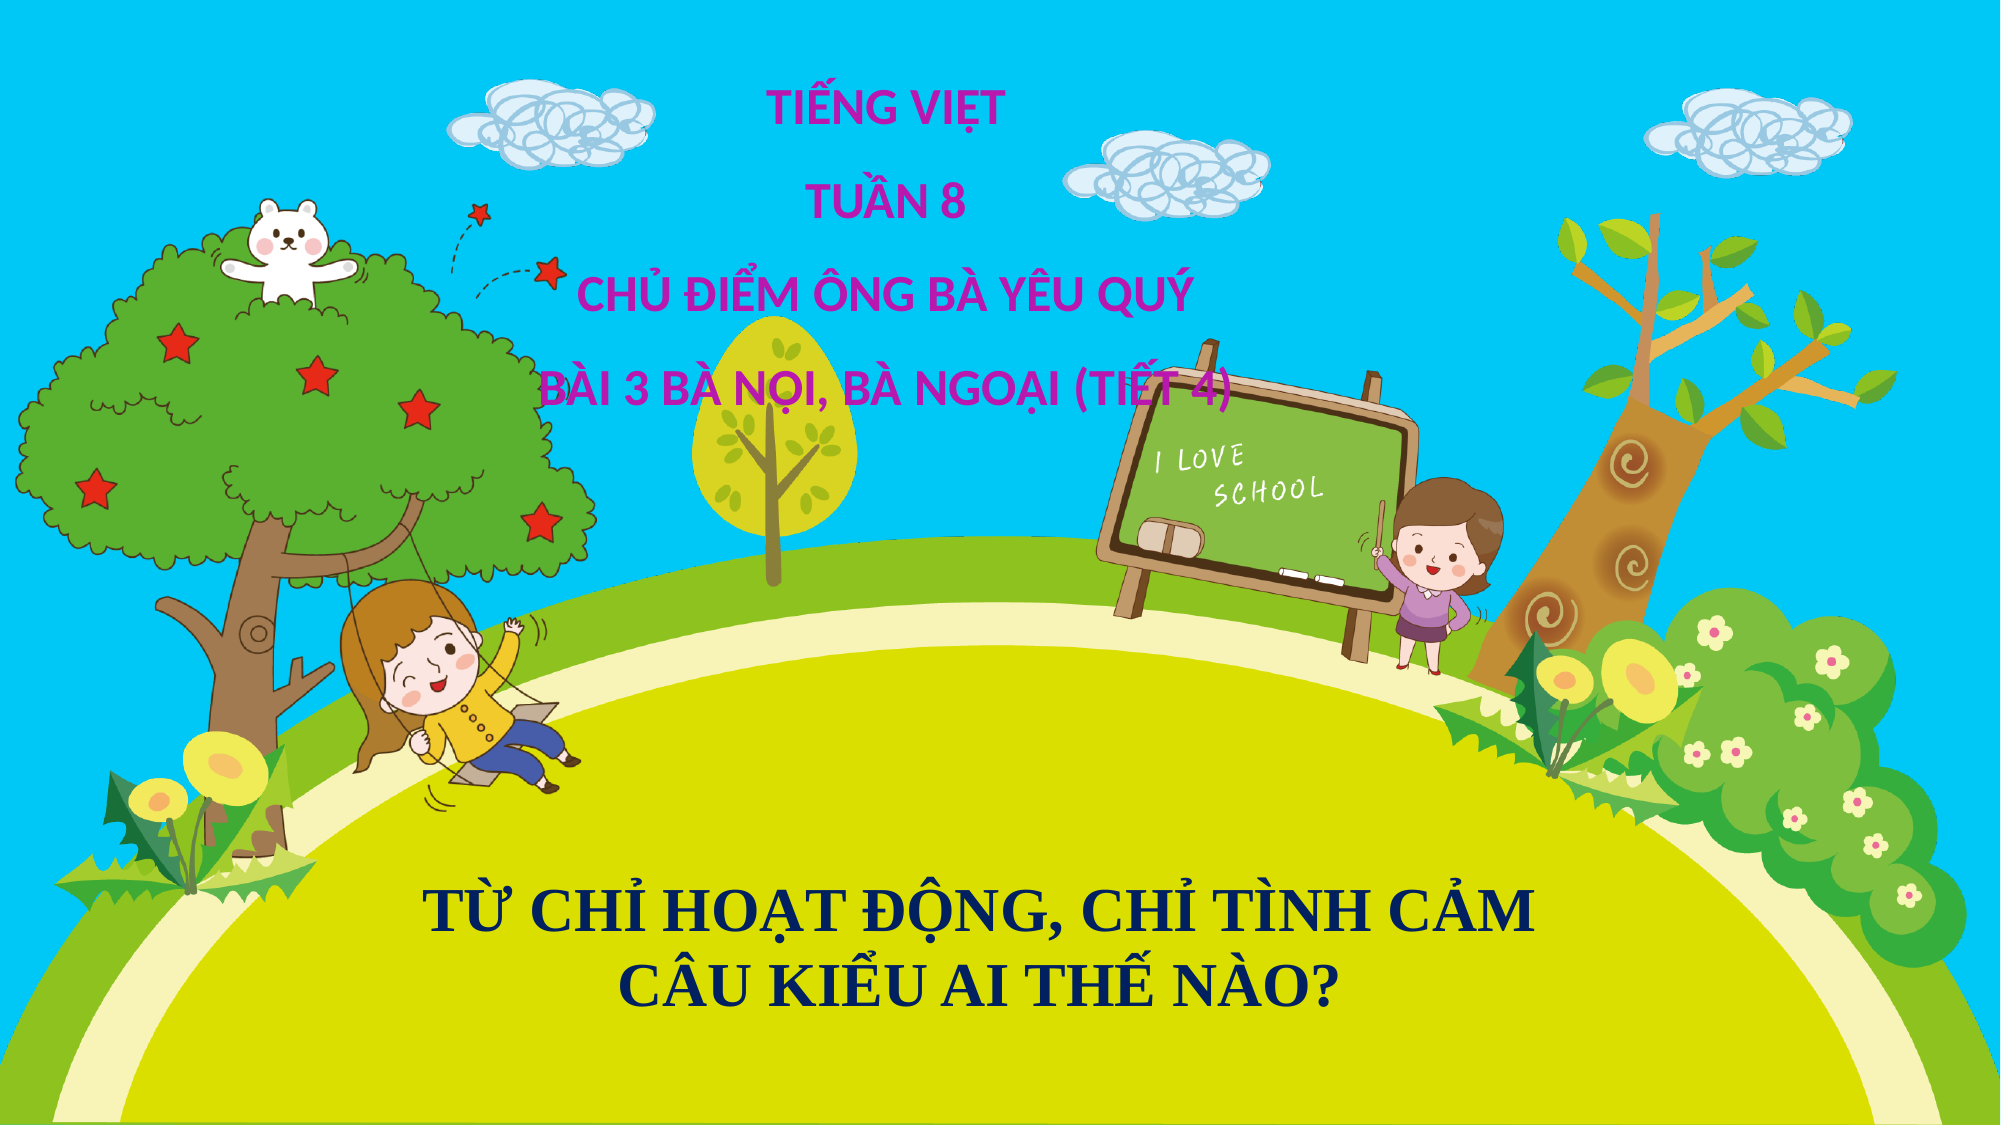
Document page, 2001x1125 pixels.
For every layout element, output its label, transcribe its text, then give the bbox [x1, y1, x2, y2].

picture [918, 372, 945, 404]
picture [1051, 372, 1057, 404]
picture [1099, 278, 1132, 317]
picture [574, 362, 584, 368]
picture [1136, 363, 1148, 368]
picture [1054, 278, 1082, 311]
picture [1119, 372, 1125, 404]
picture [825, 269, 837, 274]
picture [1077, 368, 1086, 411]
picture [641, 278, 669, 311]
picture [899, 185, 926, 217]
picture [873, 176, 885, 181]
picture [721, 278, 727, 310]
picture [734, 278, 753, 310]
picture [884, 278, 912, 311]
picture [626, 372, 647, 405]
picture [1136, 278, 1164, 311]
picture [0, 199, 2001, 1125]
picture [1000, 278, 1025, 310]
picture [602, 372, 608, 404]
picture [749, 263, 756, 270]
picture [1168, 278, 1193, 310]
picture [579, 278, 602, 311]
picture [878, 362, 888, 368]
picture [834, 185, 862, 218]
picture [1063, 131, 1270, 221]
picture [964, 268, 974, 274]
picture [1090, 372, 1114, 404]
picture [865, 185, 893, 217]
picture [1030, 278, 1049, 310]
picture [651, 268, 659, 275]
picture [665, 372, 688, 404]
picture [1034, 269, 1046, 274]
picture [608, 278, 634, 310]
picture [958, 278, 986, 310]
picture [685, 278, 715, 310]
picture [469, 204, 490, 226]
picture [931, 278, 954, 310]
picture [942, 183, 964, 218]
picture [1018, 372, 1046, 404]
picture [759, 278, 796, 310]
picture [447, 80, 655, 170]
picture [738, 269, 750, 274]
picture [806, 185, 830, 217]
picture [872, 372, 900, 404]
picture [698, 362, 708, 368]
picture [852, 278, 879, 310]
picture [1178, 268, 1188, 274]
picture [815, 278, 846, 311]
picture [535, 257, 566, 290]
picture [950, 372, 978, 405]
picture [1644, 89, 1852, 178]
picture [983, 372, 1014, 405]
text_box TIẾNG VIỆT TUẦN 8 CHỦ ĐIỂM ÔNG BÀ YÊU QUÝ BÀI 3 BÀ NỘI, BÀ NGOẠI (TIẾT 4) [164, 33, 1609, 160]
